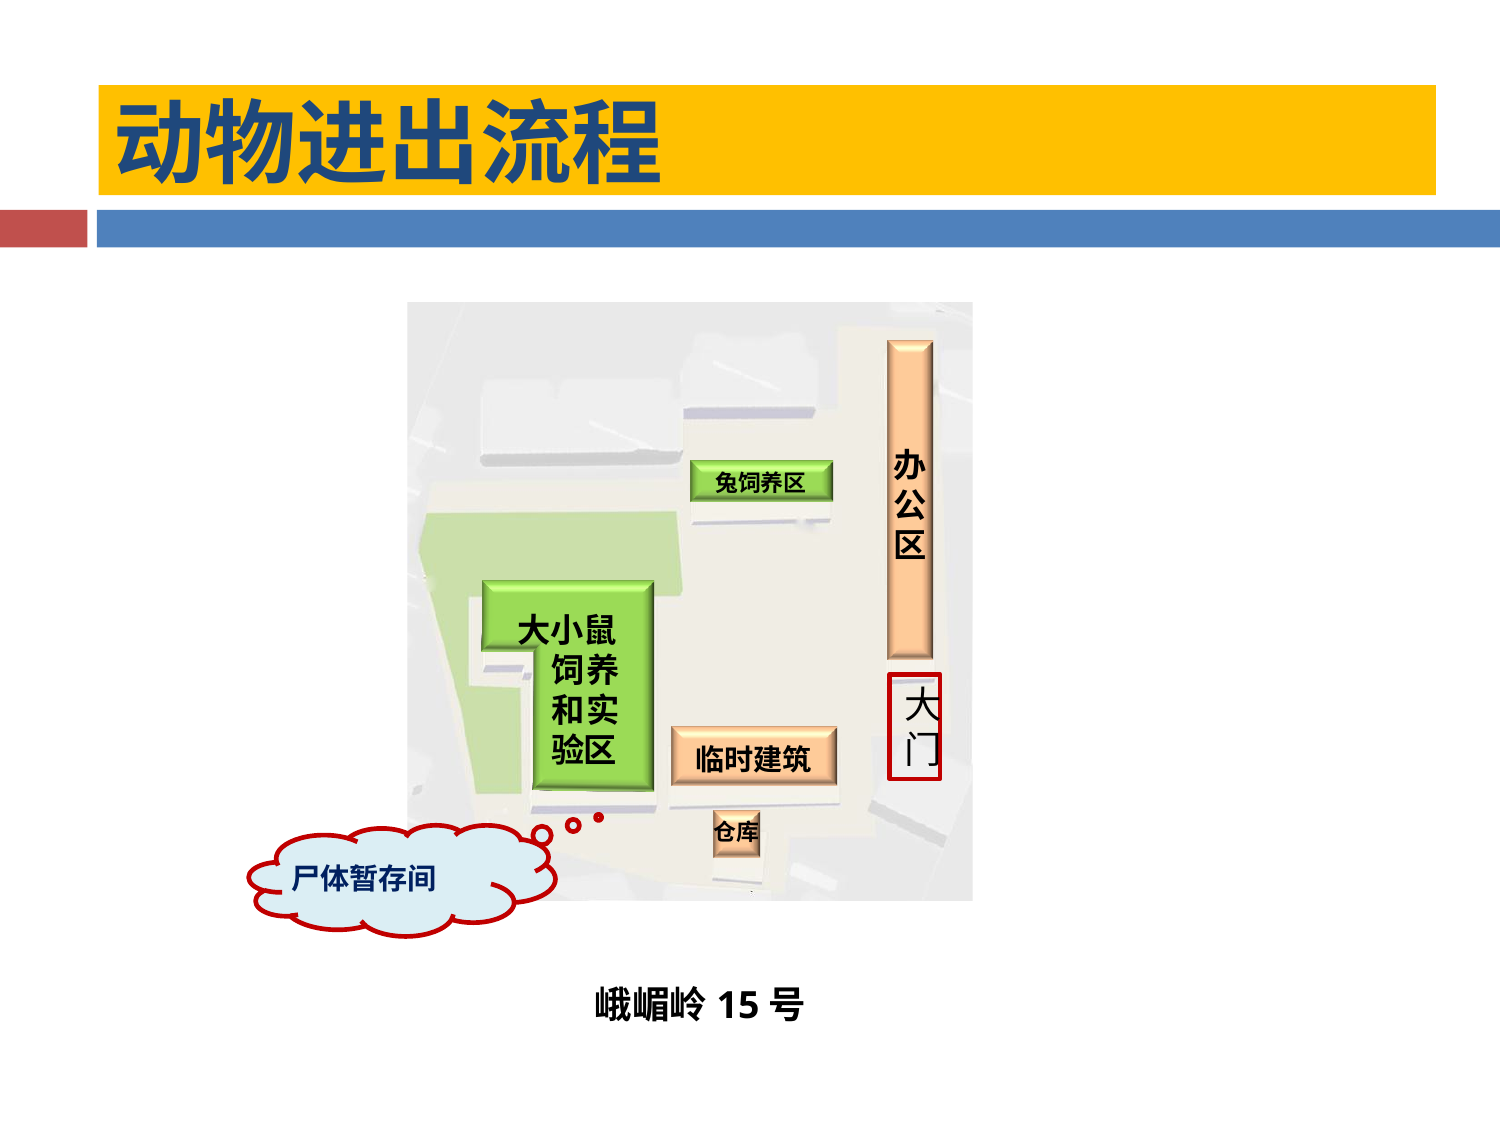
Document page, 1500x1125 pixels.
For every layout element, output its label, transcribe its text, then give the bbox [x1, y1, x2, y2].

text_box 峨嵋岭15号 [491, 981, 908, 1027]
text_box 尸体暂存间 [248, 825, 556, 937]
text_box 仓库 [711, 817, 762, 845]
text_box 临时建筑 [693, 740, 815, 776]
text_box 大小鼠 饲养 和实 验区 [515, 609, 621, 769]
text_box 动物进出流程 [98, 85, 1436, 196]
text_box [689, 459, 834, 502]
text_box 大门 [889, 674, 940, 779]
text_box [670, 725, 838, 786]
text_box [712, 845, 761, 858]
text_box 尸体暂存间 [567, 819, 580, 832]
text_box [407, 302, 973, 901]
text_box [886, 339, 934, 660]
text_box [480, 579, 655, 792]
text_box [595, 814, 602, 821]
text_box 兔饲养区 [713, 468, 810, 497]
text_box [712, 809, 761, 817]
text_box 办 公 区 [891, 443, 929, 564]
